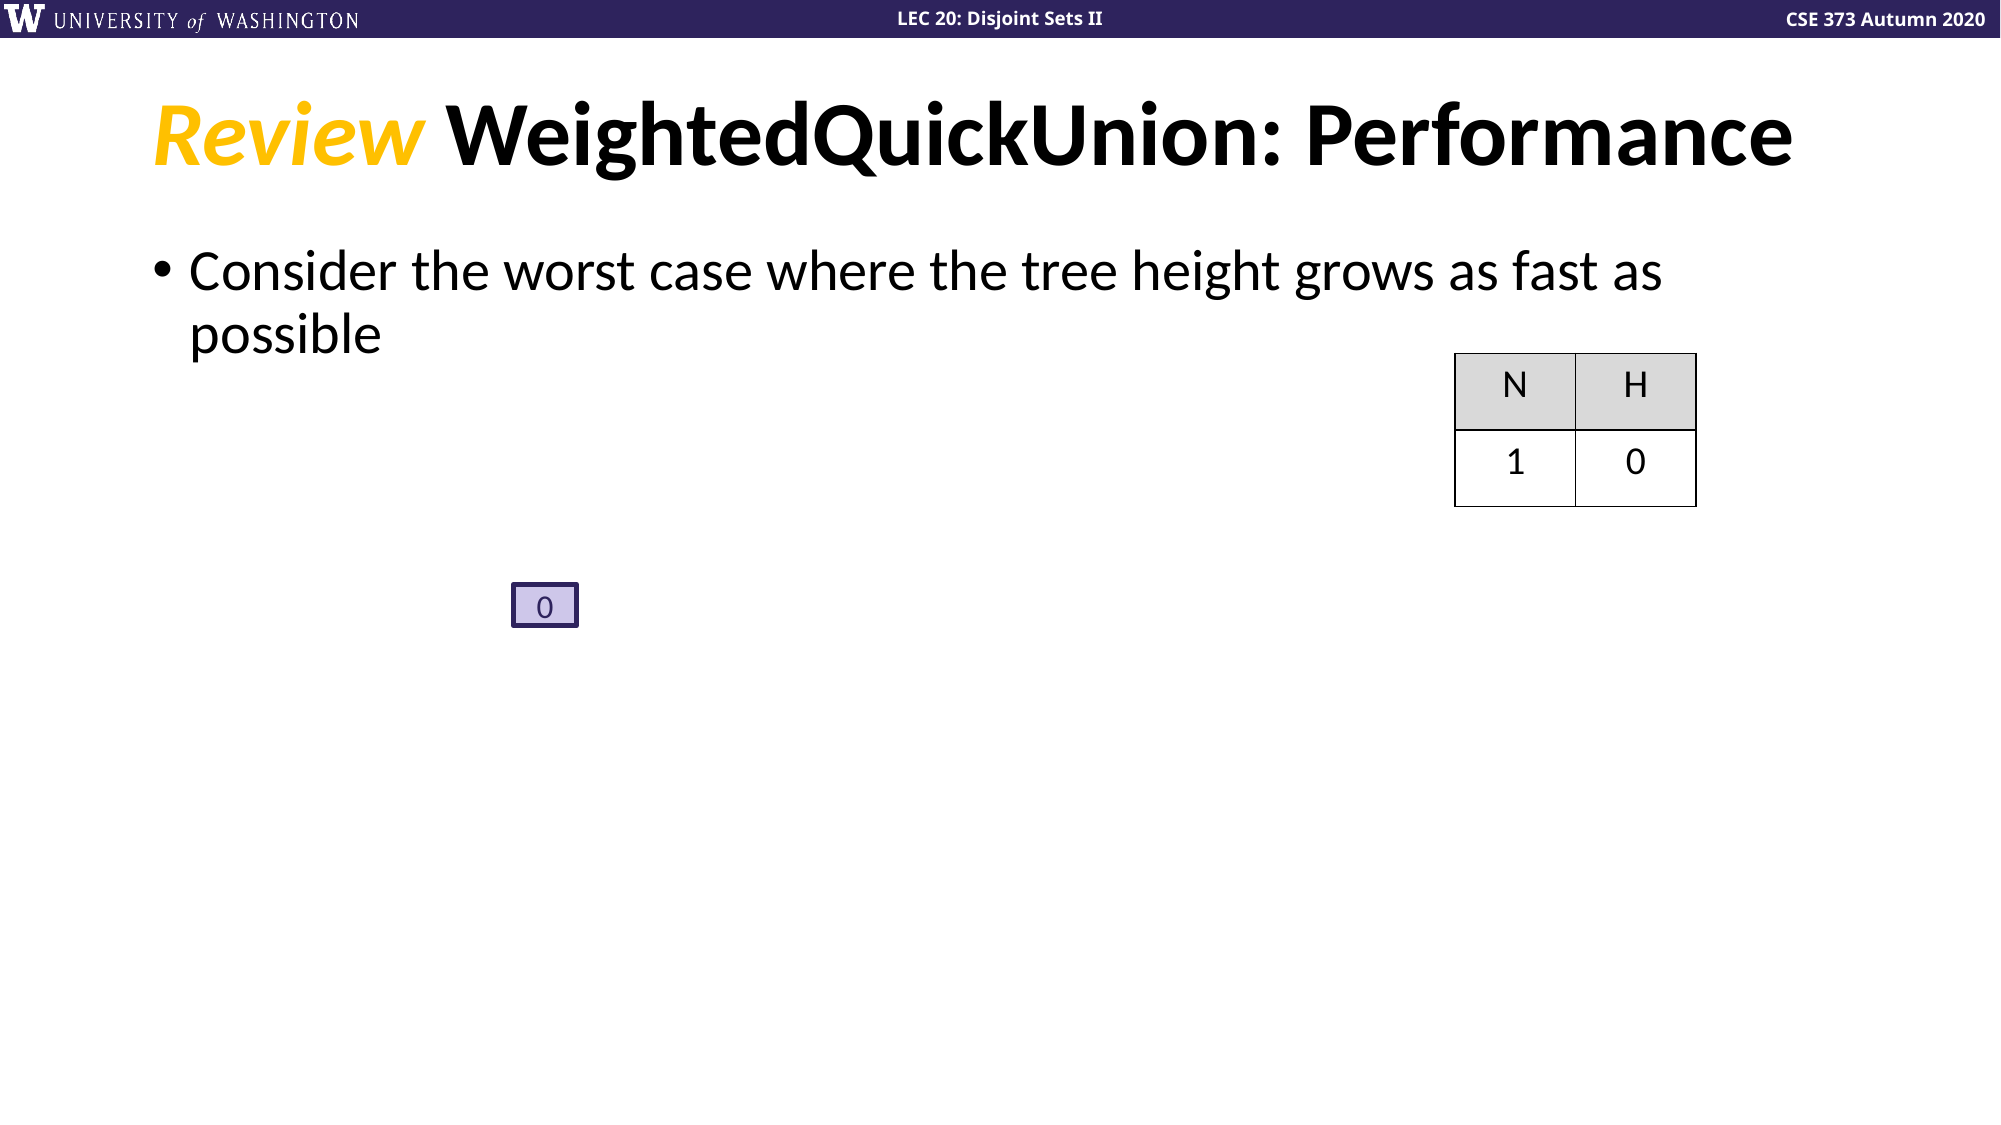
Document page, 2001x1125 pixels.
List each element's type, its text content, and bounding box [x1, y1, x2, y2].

title Review WeightedQuickUnion: Performance [137, 74, 1863, 200]
picture [4, 4, 358, 33]
table_cell 1 [1456, 431, 1575, 506]
list Consider the worst case where the tree height grows as fast as possible [137, 224, 1863, 1014]
text_box 0 [513, 584, 577, 626]
table_header H [1576, 354, 1695, 429]
table_header N [1456, 354, 1575, 429]
table_cell 0 [1576, 431, 1695, 506]
